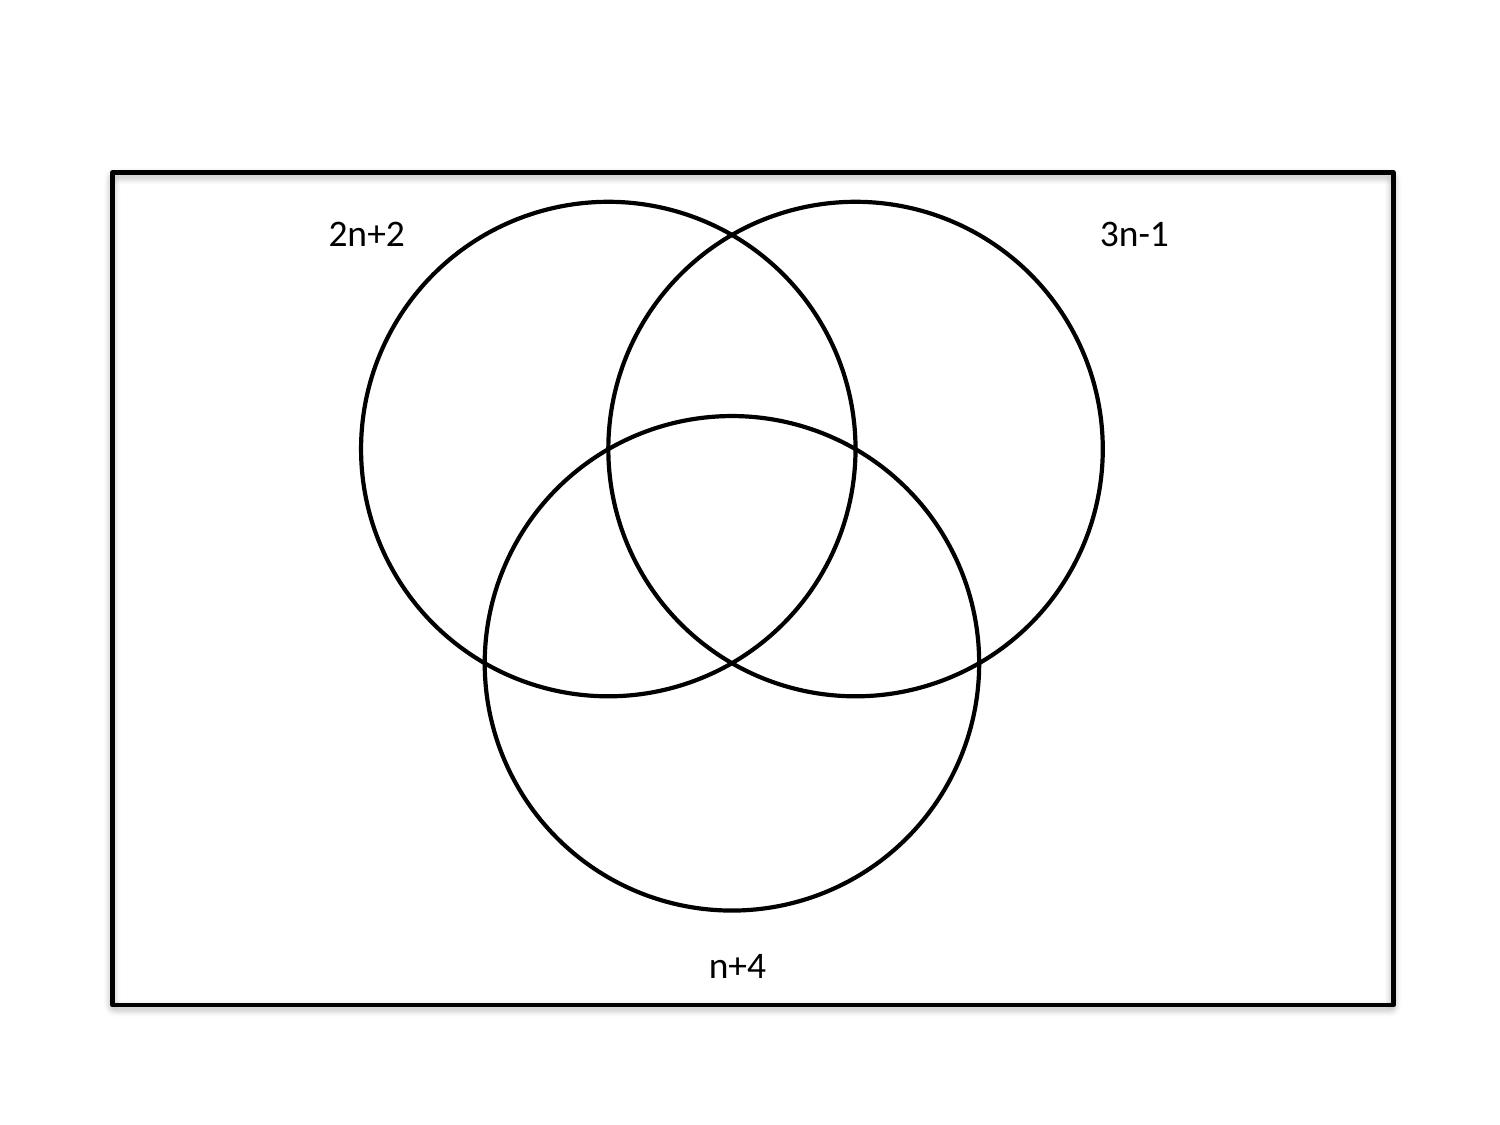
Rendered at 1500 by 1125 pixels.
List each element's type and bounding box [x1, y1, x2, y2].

text_box [360, 201, 1103, 911]
text_box [112, 172, 1394, 1006]
